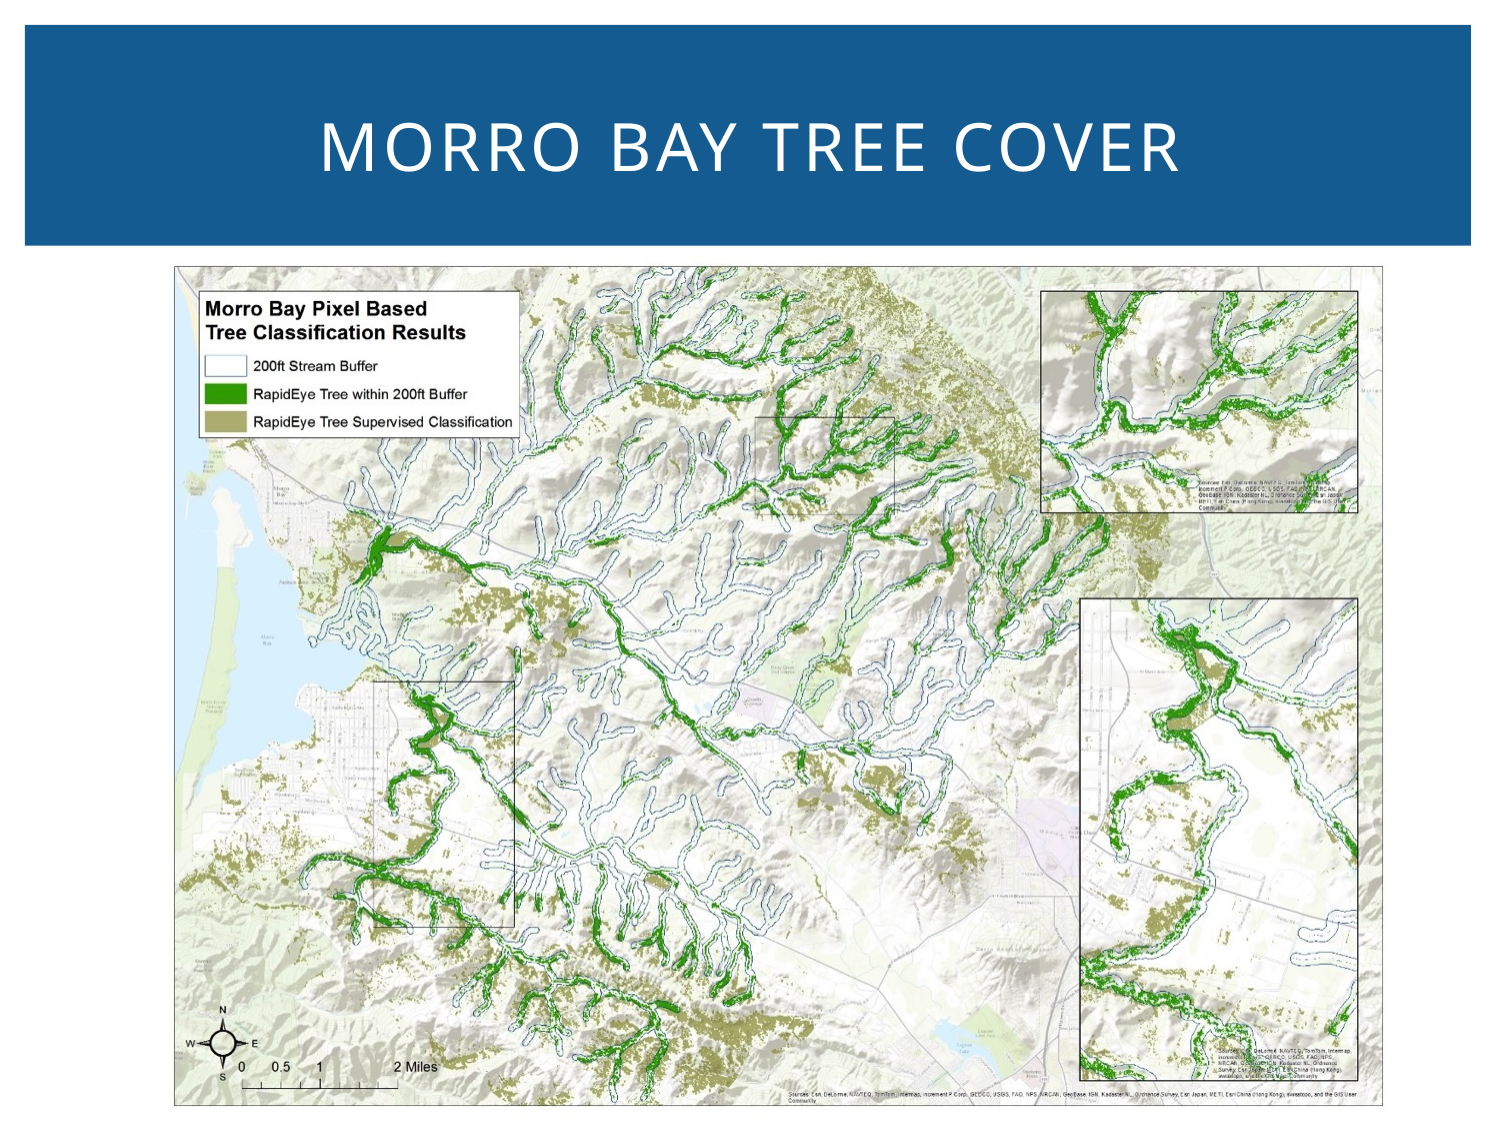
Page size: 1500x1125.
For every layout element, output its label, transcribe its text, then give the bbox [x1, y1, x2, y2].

title Morro bay tree cover [62, 58, 1438, 232]
picture [161, 253, 1396, 1118]
